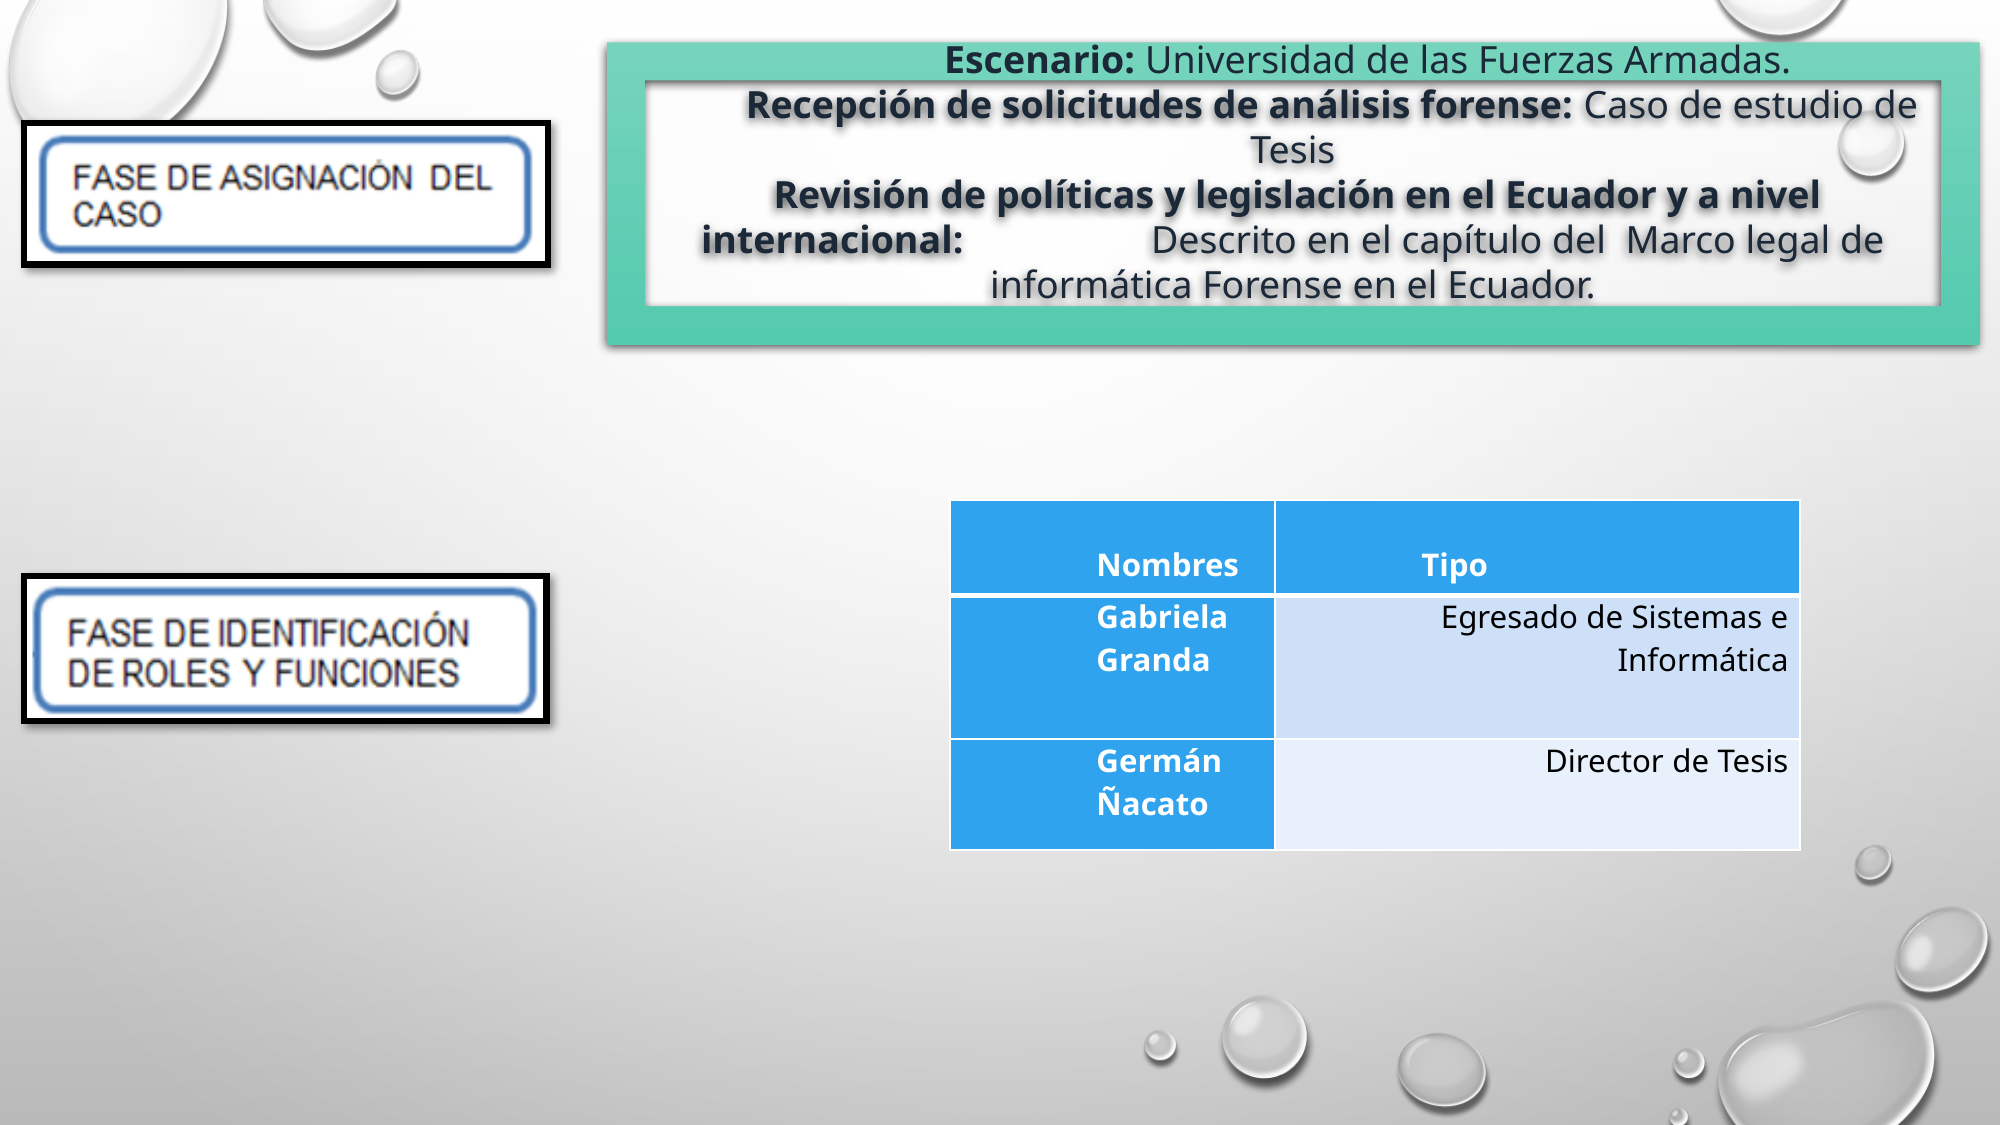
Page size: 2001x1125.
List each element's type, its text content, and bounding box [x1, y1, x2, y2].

table_cell Egresado de Sistemas e Informática [1276, 598, 1799, 738]
text_box Escenario: Universidad de las Fuerzas Armadas. Recepción de solicitudes de análisis forense: Caso de estudio de Tesis Revisión de políticas y legislación en el Ecuador y a nivel internacional: Descrito en el capítulo del Marco legal de informática Forense en el Ecuador. [606, 42, 1980, 345]
table_header Tipo [1276, 501, 1799, 593]
table_cell Director de Tesis [1276, 740, 1799, 849]
picture [0, 0, 2000, 1125]
table_header Nombres [951, 501, 1274, 593]
table_cell Gabriela Granda [951, 598, 1274, 738]
table_cell Germán Ñacato [951, 740, 1274, 849]
